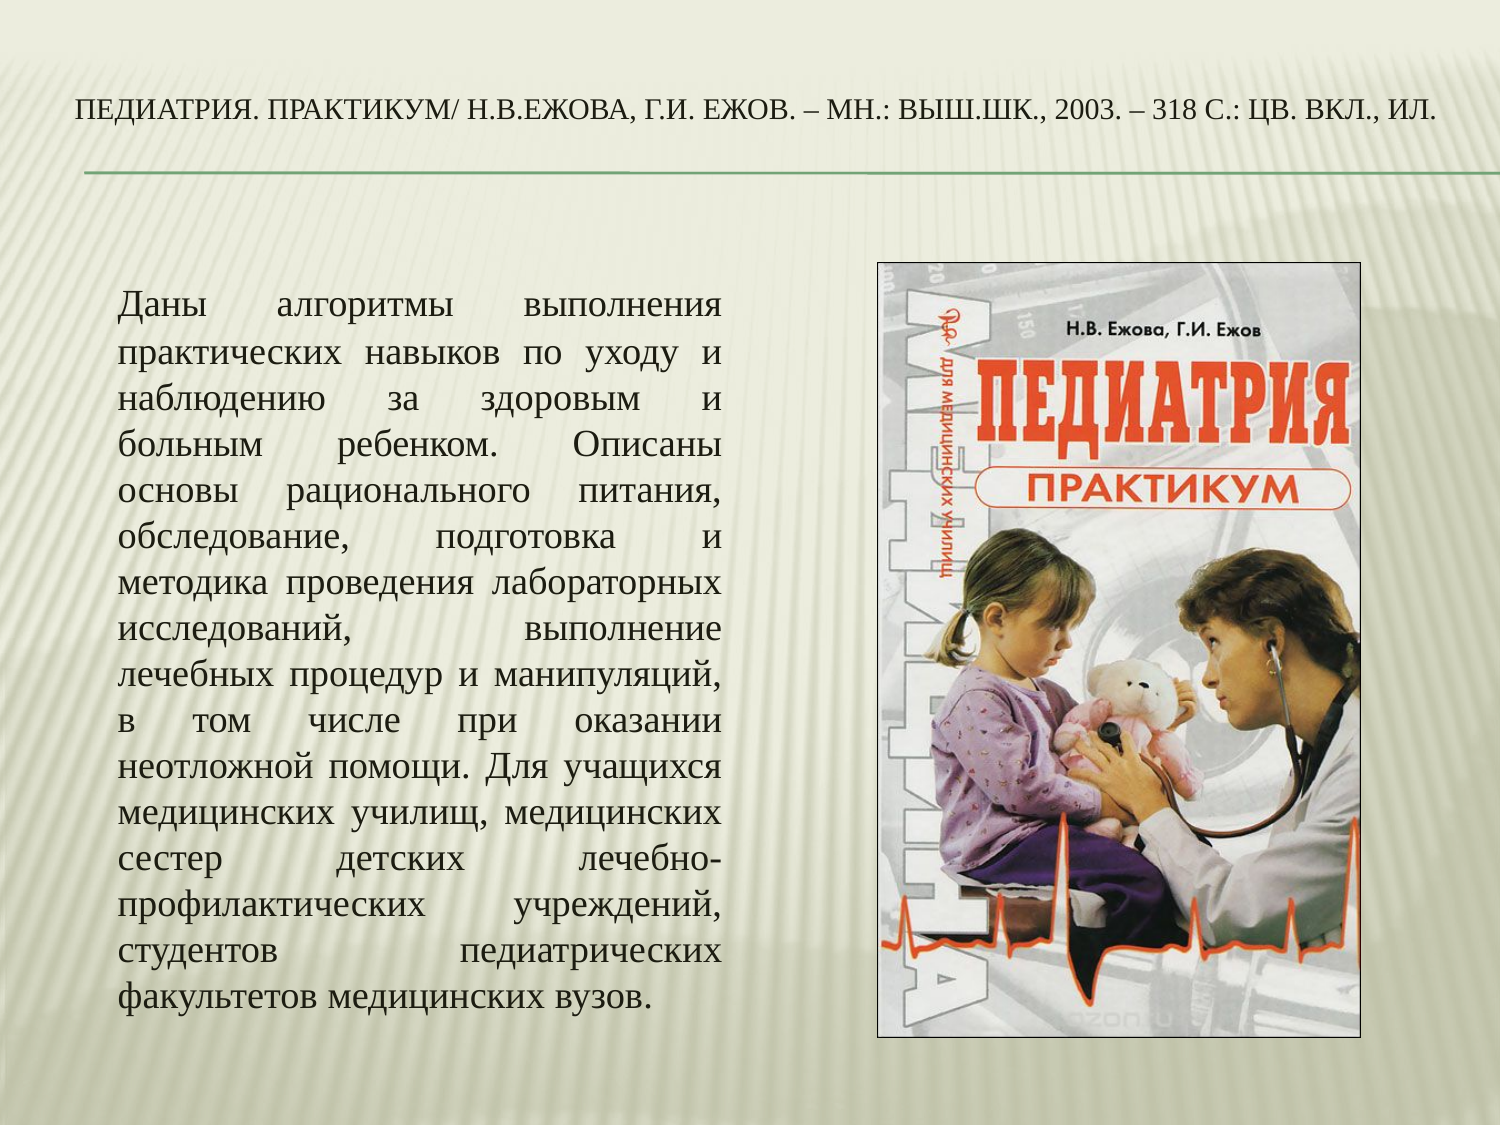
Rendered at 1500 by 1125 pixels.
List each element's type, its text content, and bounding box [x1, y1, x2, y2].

list Даны алгоритмы выполнения практических навыков по уходу и наблюдению за здоровым и больным ребенком. Описаны основы рационального питания, обследование, подготовка и методика проведения лабораторных исследований, выполнение лечебных процедур и манипуляций, в том числе при оказании неотложной помощи. Для учащихся медицинских училищ, медицинских сестер детских лечебно-профилактических учреждений, студентов педиатрических факультетов медицинских вузов. [50, 262, 738, 1038]
title Педиатрия. Практикум/ Н.В.Ежова, Г.И. Ежов. – Мн.: Выш.шк., 2003. – 318 с.: цв. вкл., ил. [49, 0, 1475, 213]
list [880, 265, 1359, 1037]
